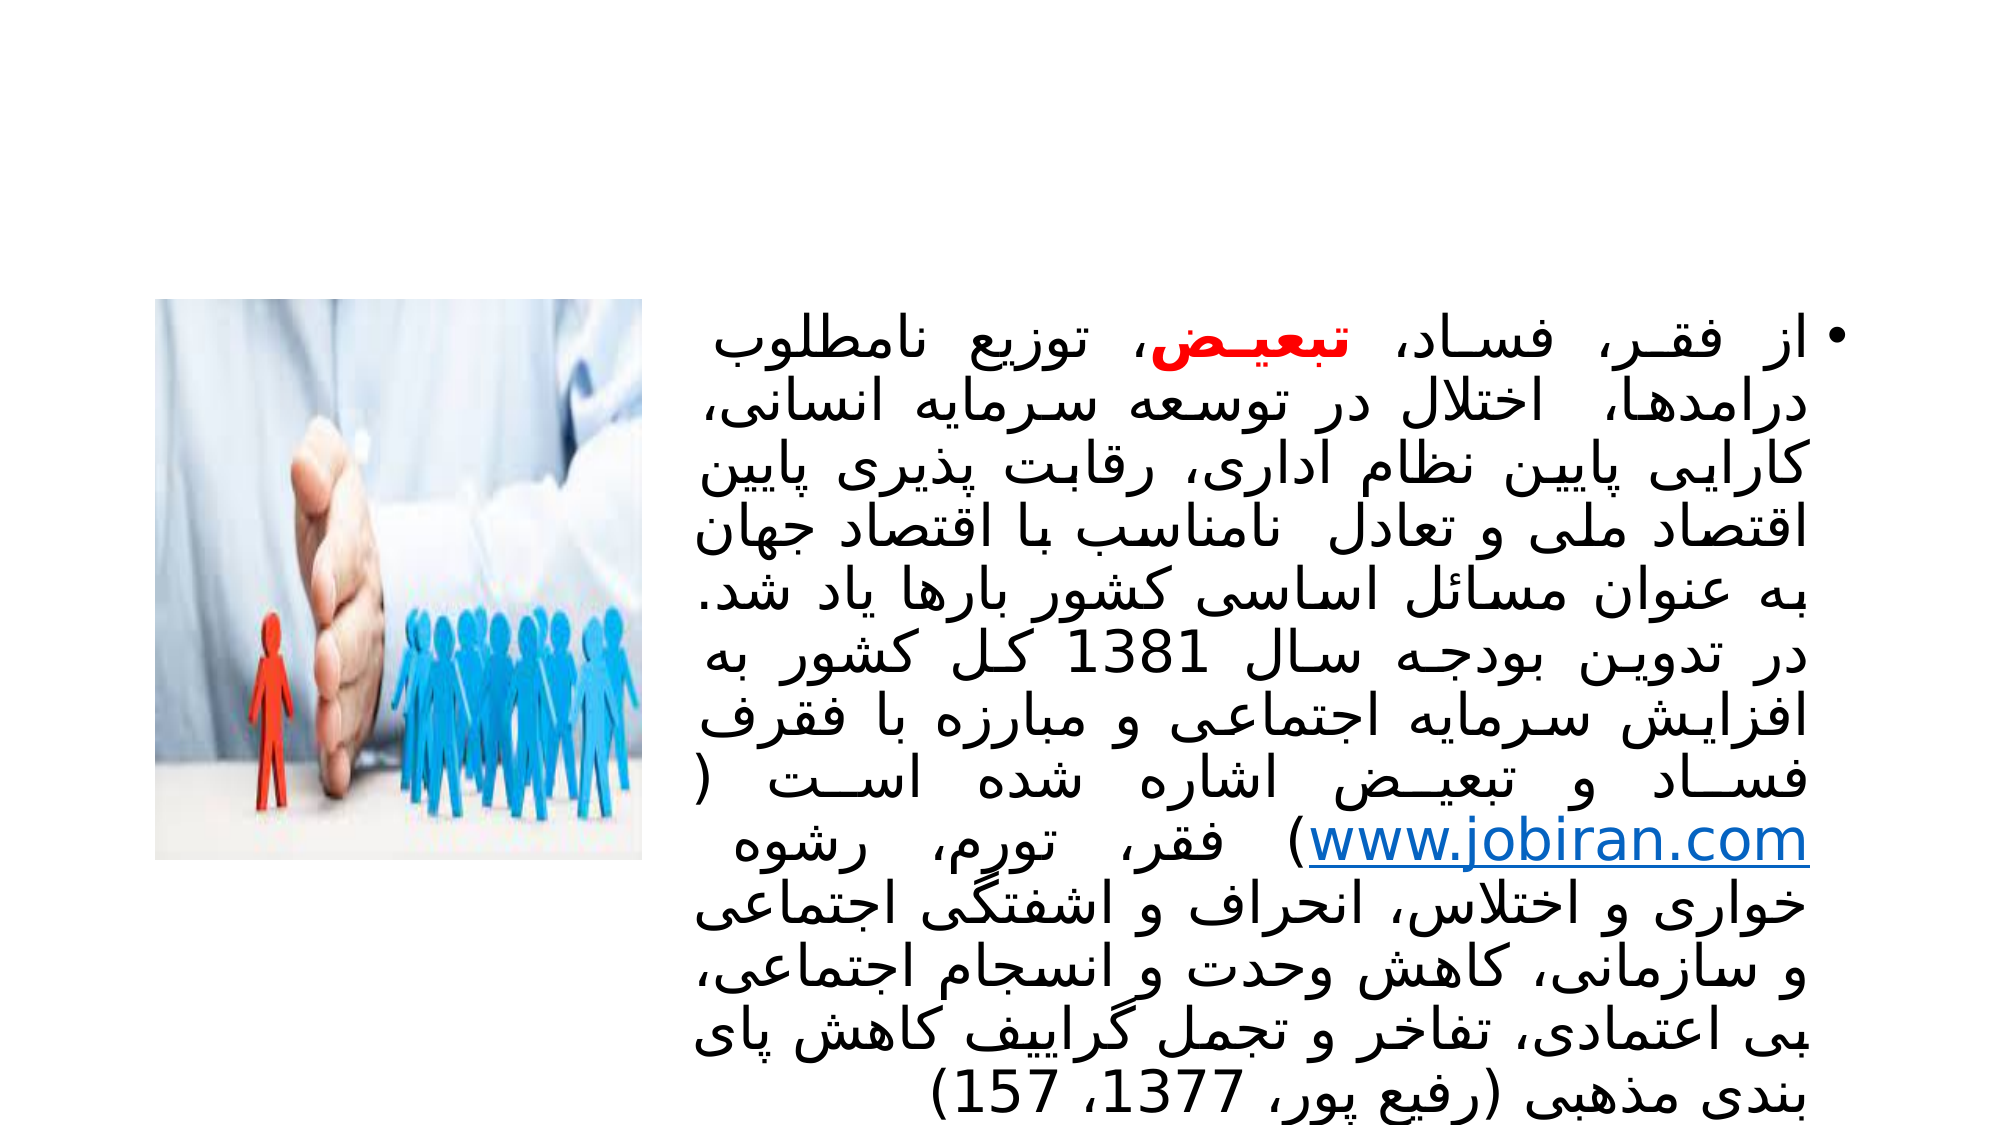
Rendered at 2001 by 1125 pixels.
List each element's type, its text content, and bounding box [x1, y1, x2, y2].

list از فقر، فساد، تبعیض، توزیع نامطلوب درامدها، اختلال در توسعه سرمایه انسانی، کارایی پایین نظام اداری، رقابت پذیری پایین اقتصاد ملی و تعادل نامناسب با اقتصاد جهان به عنوان مسائل اساسی کشور بارها یاد شد. در تدوین بودجه سال 1381 کل کشور به افزایش سرمایه اجتماعی و مبارزه با فقرف فساد و تبعیض اشاره شده است (www.jobiran.com) فقر، تورم، رشوه خواری و اختلاس، انحراف و اشفتگی اجتماعی و سازمانی، کاهش وحدت و انسجام اجتماعی، بی اعتمادی، تفاخر و تجمل گراییف کاهش پای بندی مذهبی (رفیع پور، 1377، 157) [676, 299, 1863, 1014]
picture [155, 299, 642, 860]
